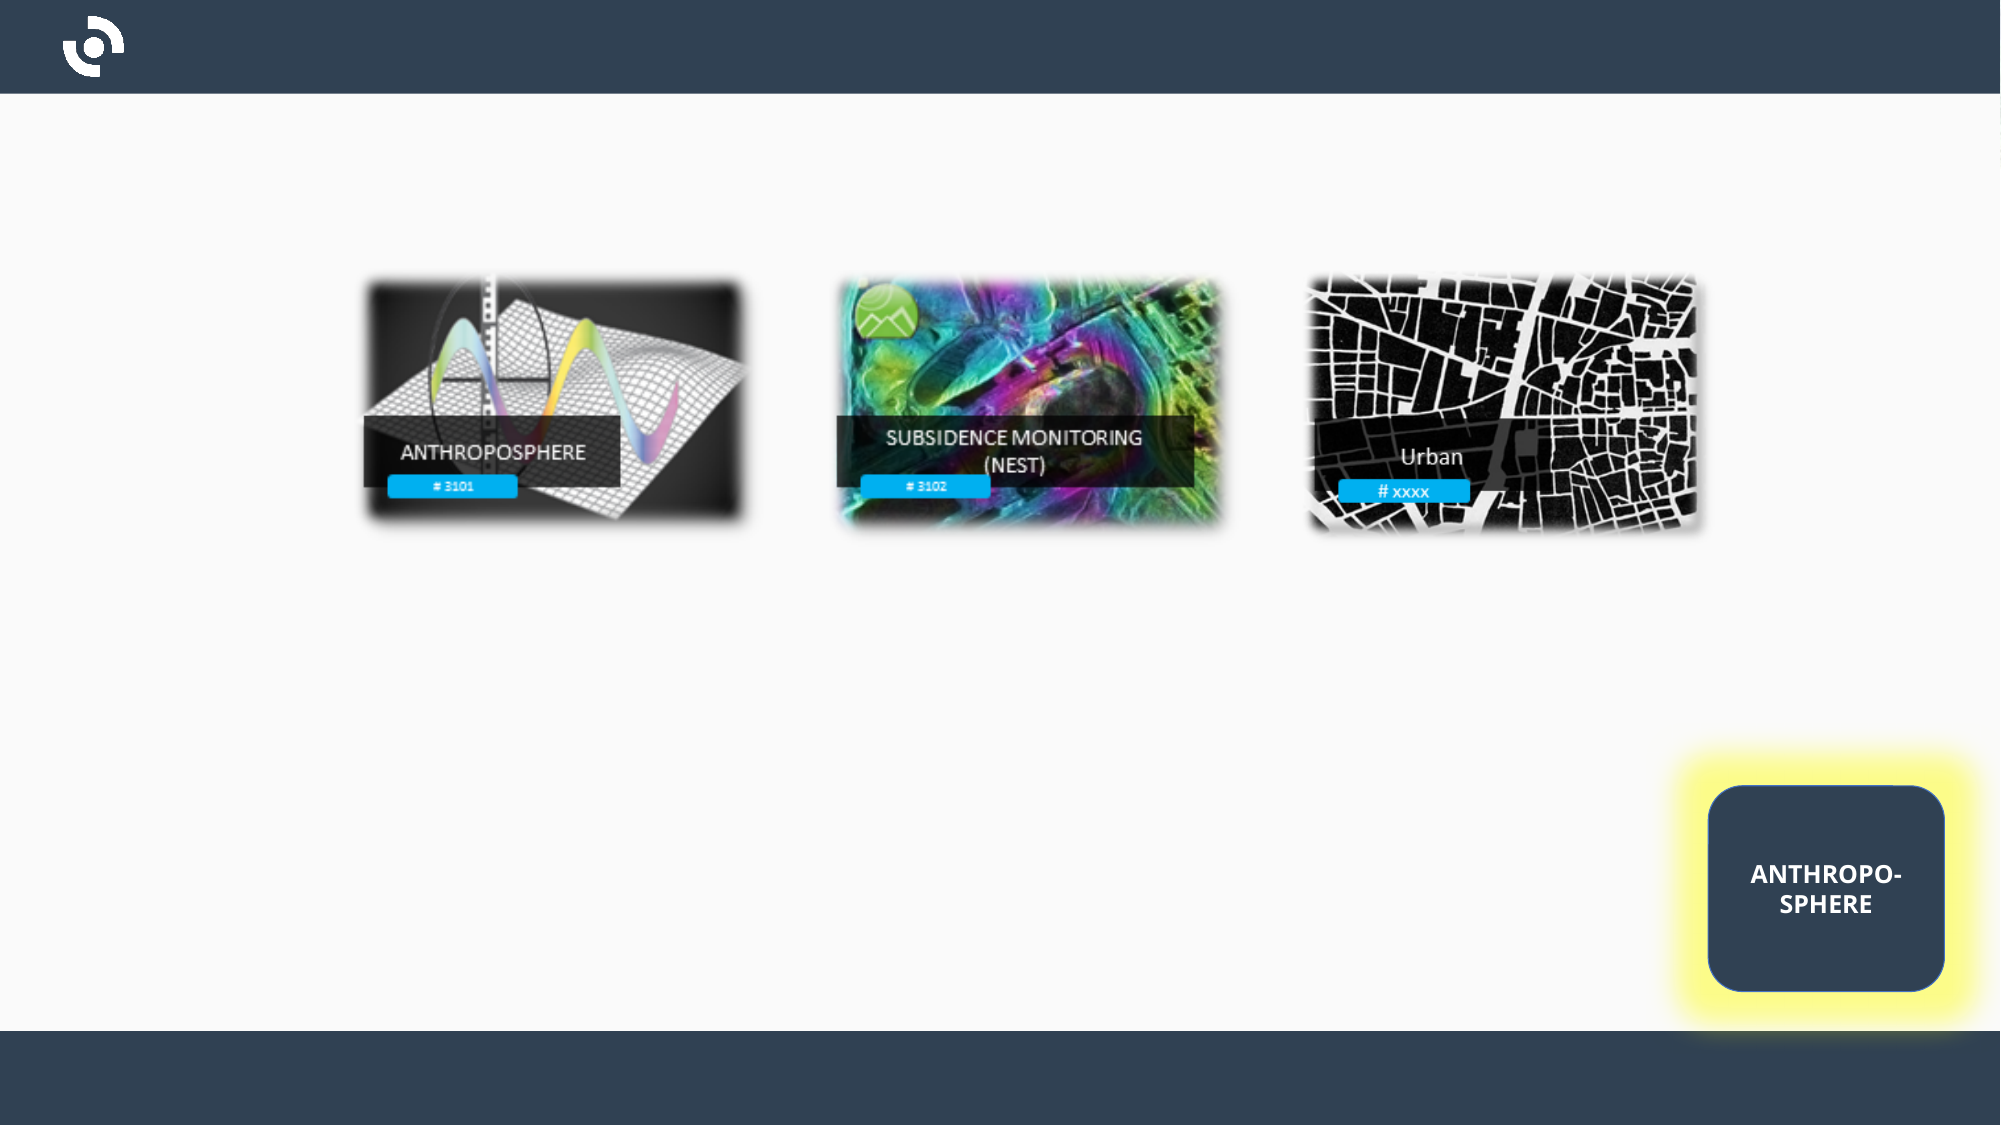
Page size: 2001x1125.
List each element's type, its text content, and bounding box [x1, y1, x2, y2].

picture [63, 16, 124, 77]
picture [1295, 263, 1726, 557]
picture [344, 258, 1257, 563]
text_box ANTHROPO-SPHERE [1707, 785, 1945, 993]
